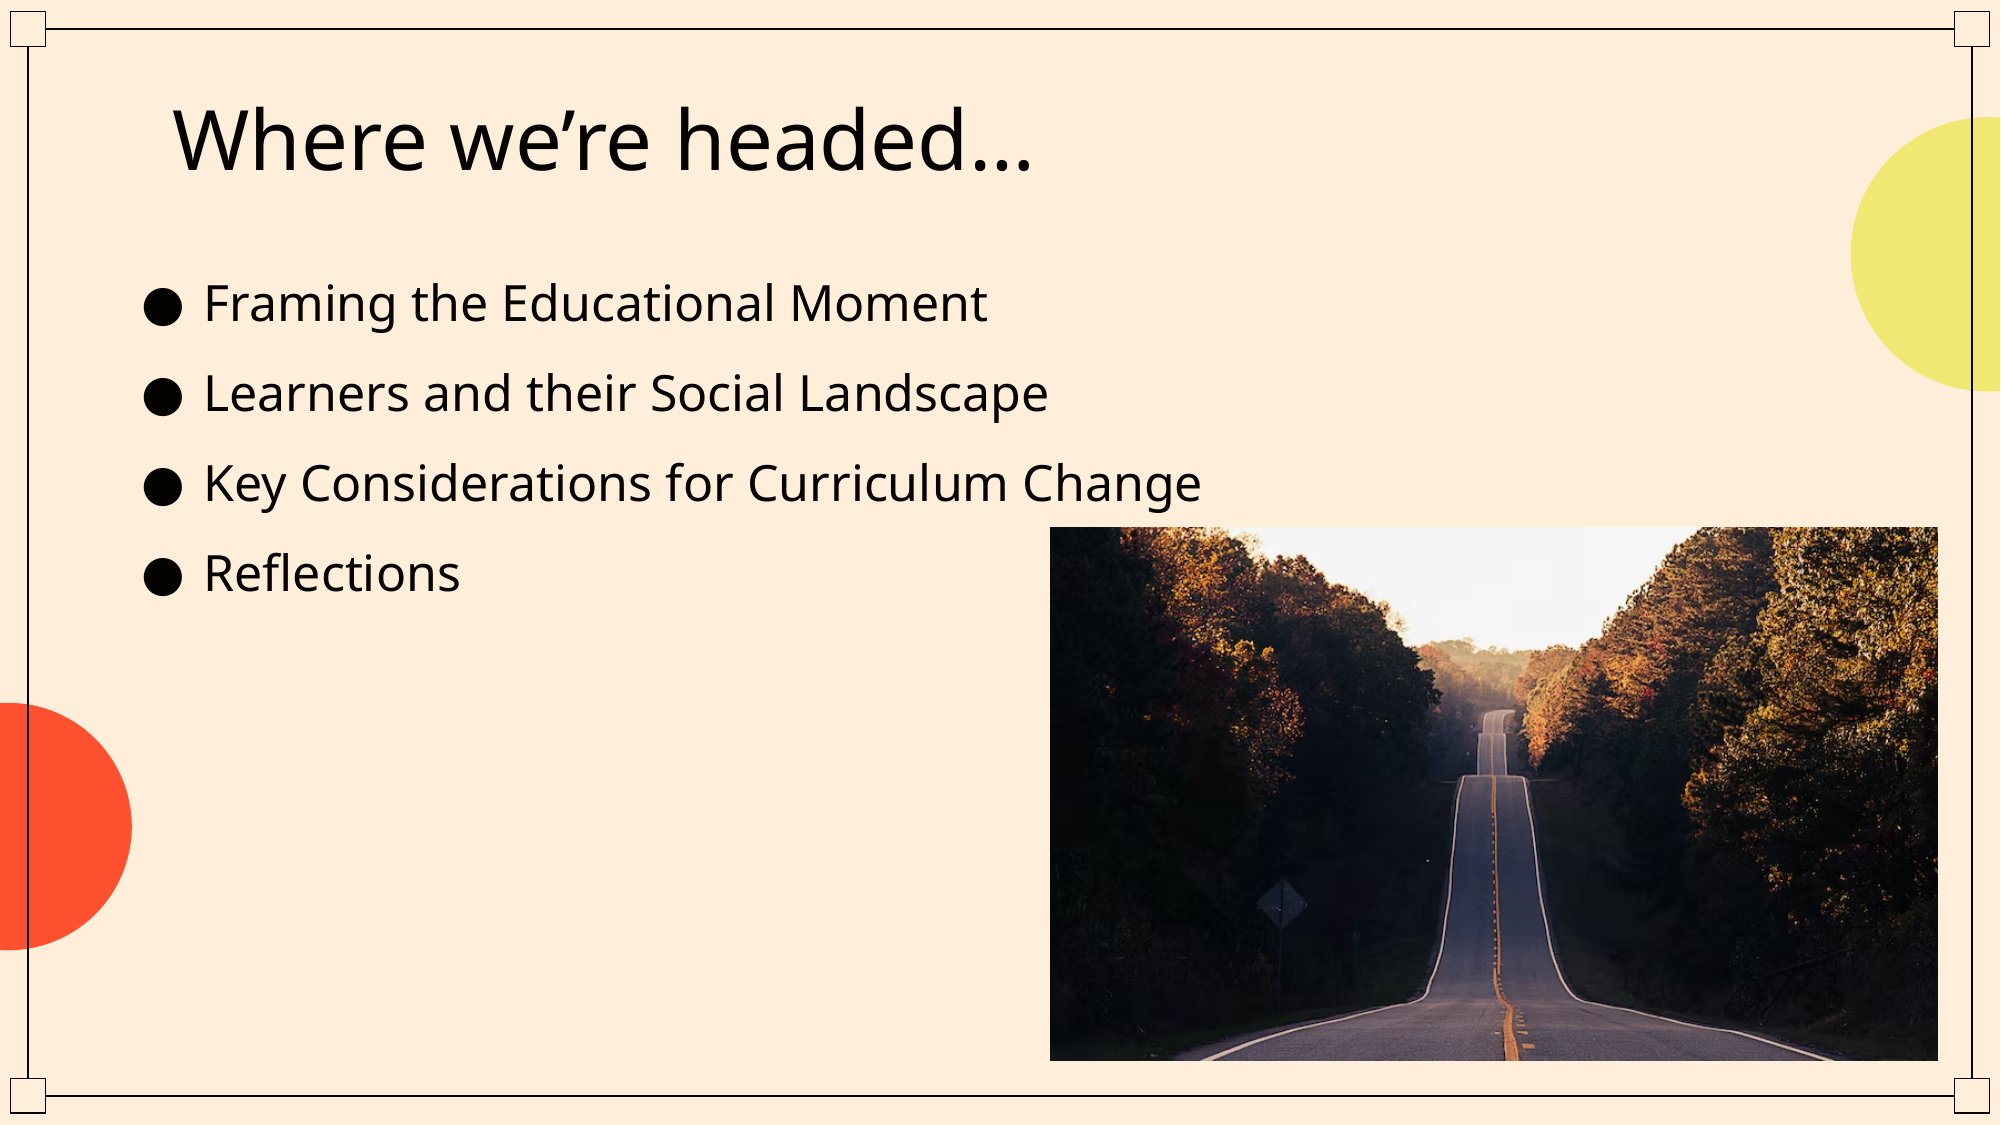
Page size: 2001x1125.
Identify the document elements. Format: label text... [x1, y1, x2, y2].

list Framing the Educational Moment Learners and their Social Landscape Key Considerations for Curriculum Change Reflections [113, 233, 1799, 1048]
picture [1050, 527, 1938, 1061]
title Where we’re headed… [157, 80, 1843, 206]
